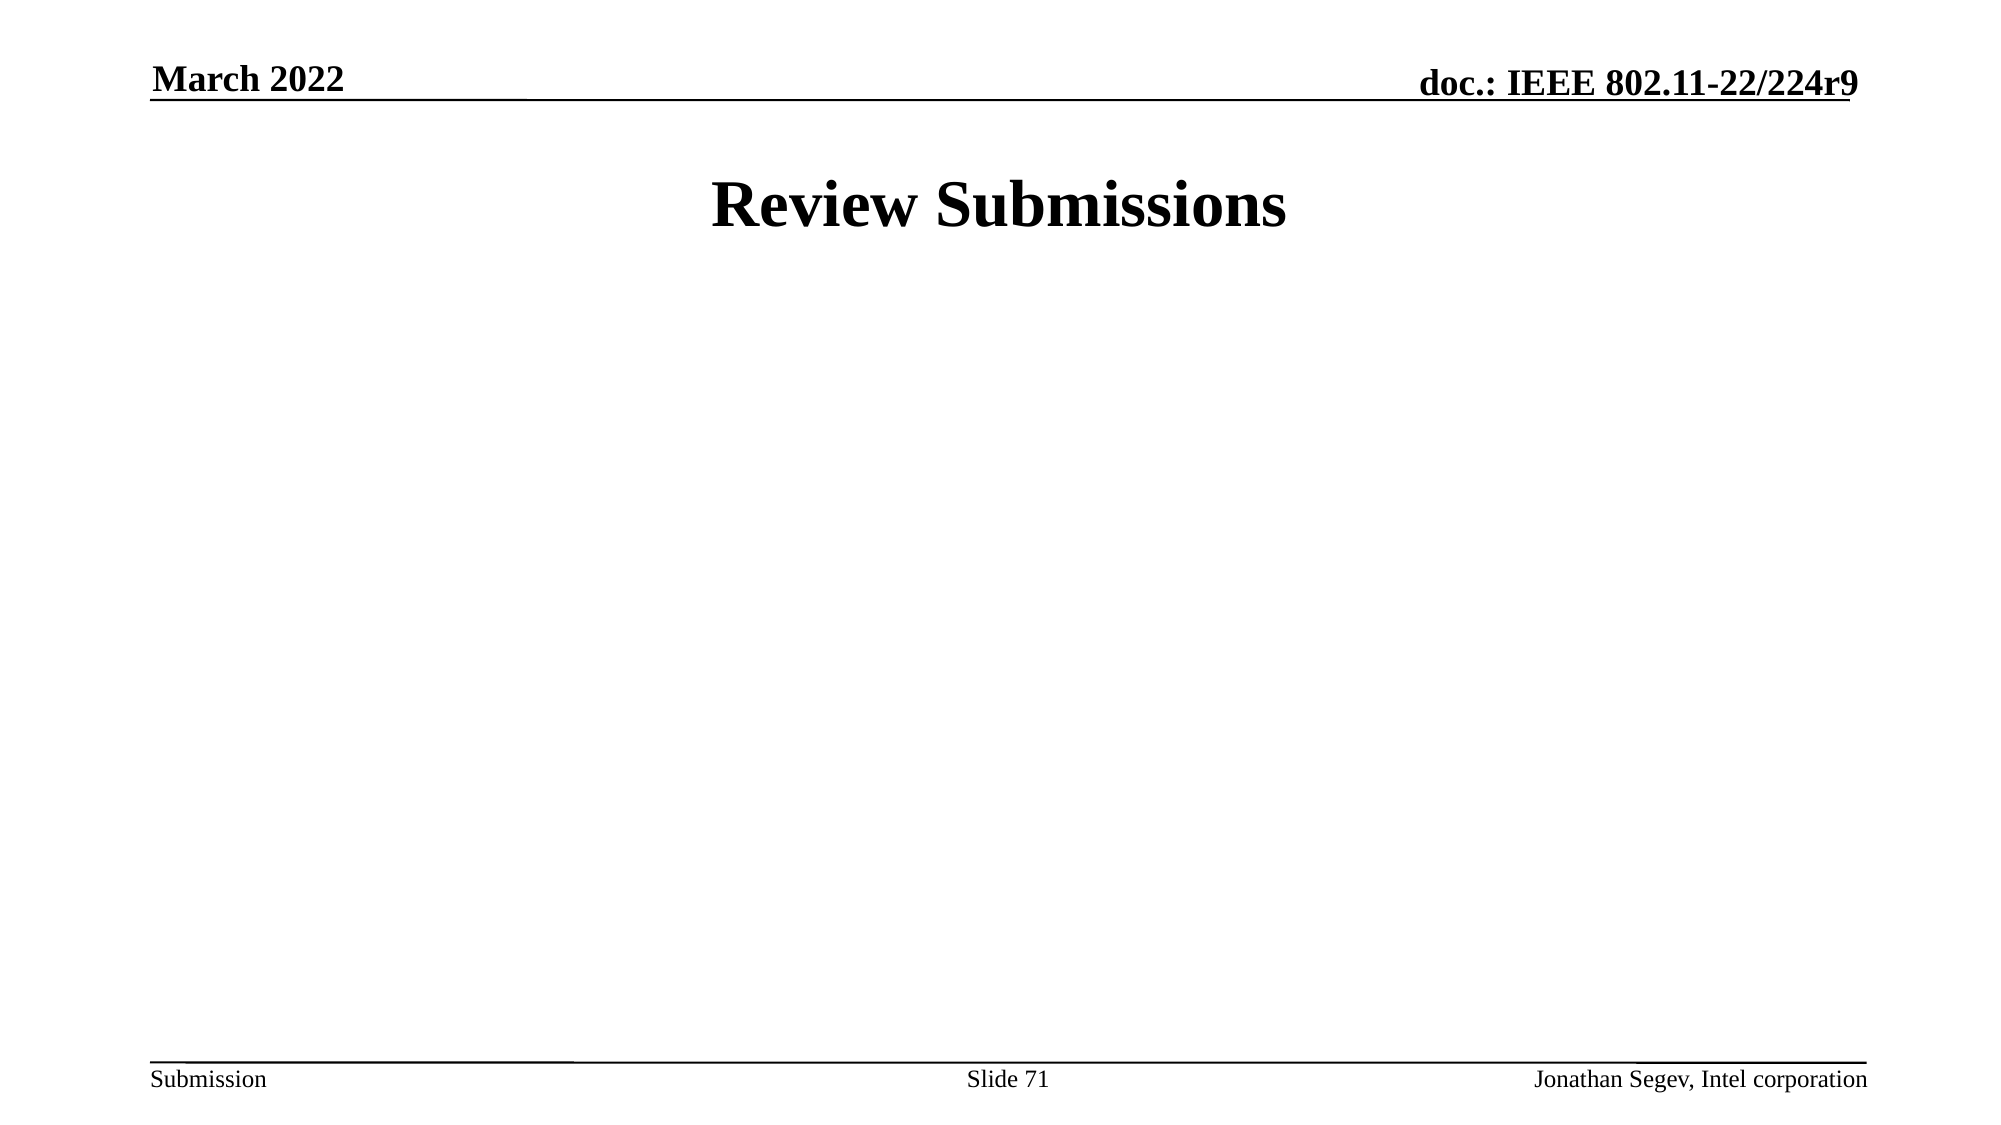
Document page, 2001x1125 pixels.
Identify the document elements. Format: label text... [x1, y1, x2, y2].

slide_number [152, 54, 563, 100]
slide_number Slide 71 [950, 1061, 1067, 1123]
title Review Submissions [149, 112, 1850, 288]
footer Jonathan Segev, Intel corporation [1171, 1061, 1869, 1093]
